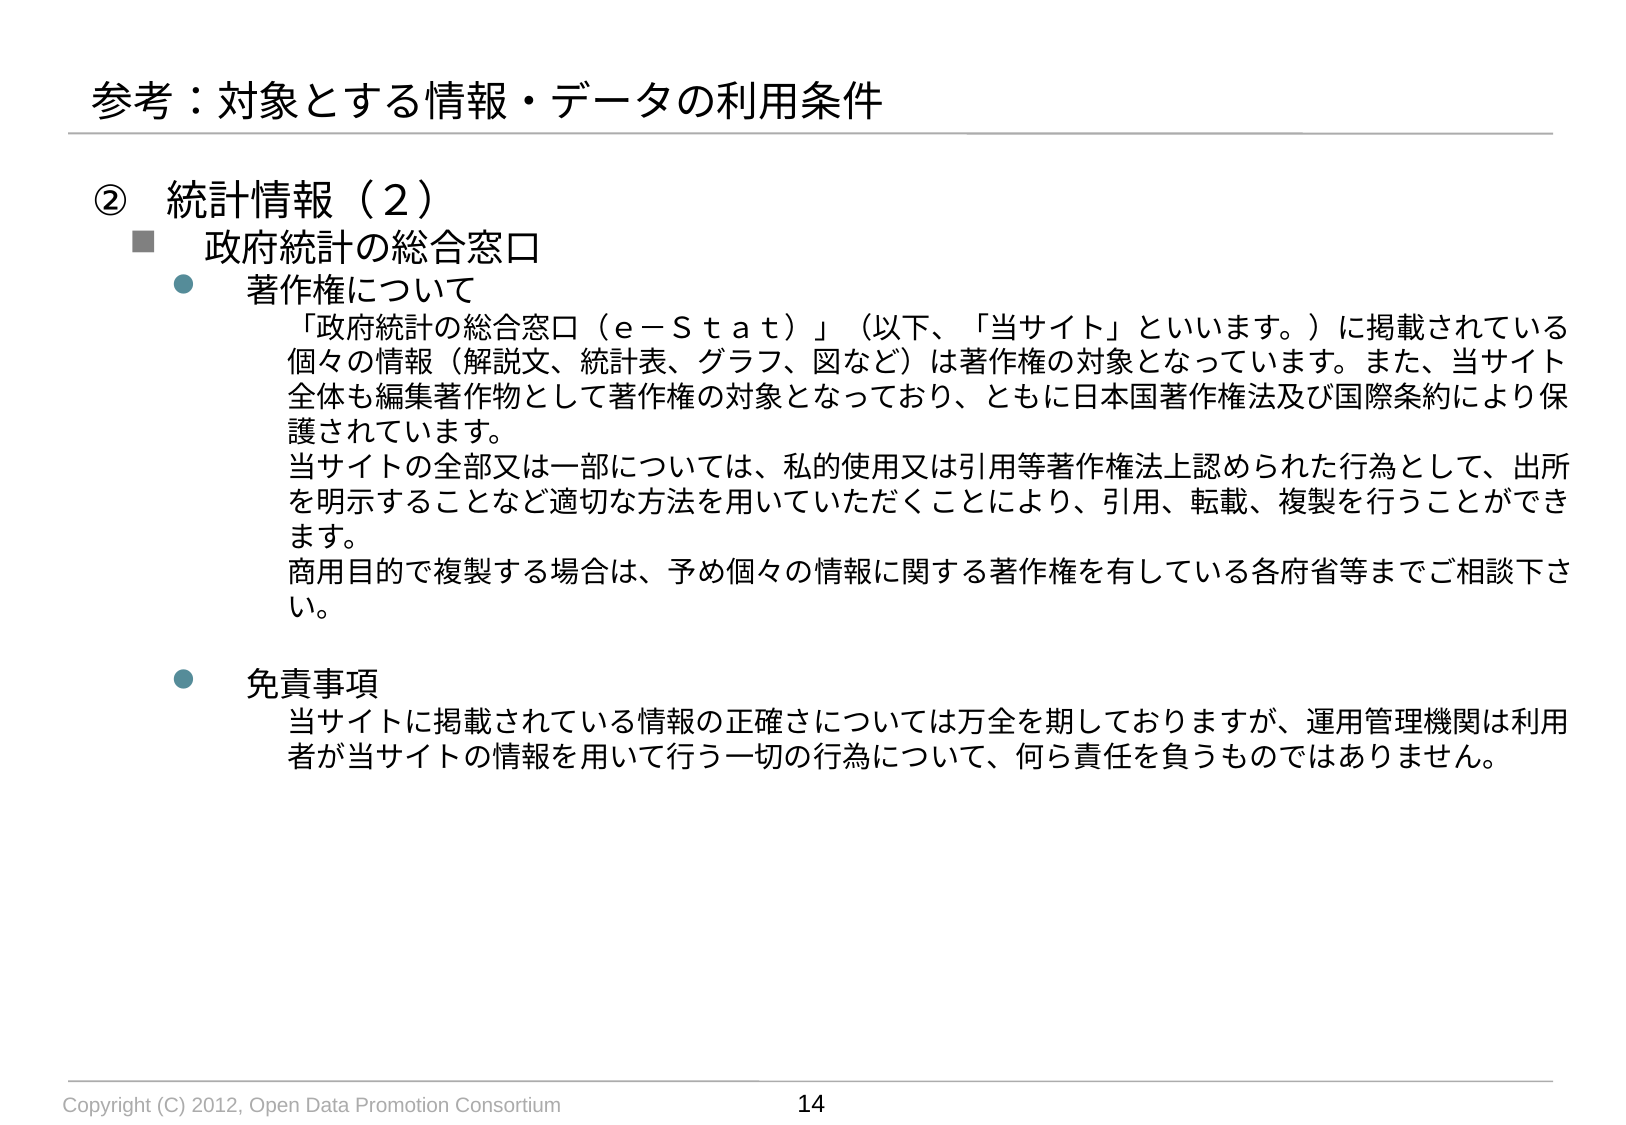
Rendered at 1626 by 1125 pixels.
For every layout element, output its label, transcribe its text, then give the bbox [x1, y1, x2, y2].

footer Copyright (C) 2012, Open Data Promotion Consortium [62, 1091, 654, 1117]
title 参考：対象とする情報・データの利用条件 [67, 53, 1554, 134]
list 統計情報（２） 政府統計の総合窓口 著作権について 「政府統計の総合窓口（ｅ－Ｓｔａｔ）」（以下、「当サイト」といいます。）に掲載されている個々の情報（解説文、統計表、グラフ、図など）は著作権の対象となっています。また、当サイト全体も編集著作物として著作権の対象となっており、ともに日本国著作権法及び国際条約により保護されています。 当サイトの全部又は一部については、私的使用又は引用等著作権法上認められた行為として、出所を明示することなど適切な方法を用いていただくことにより、引用、転載、複製を行うことができます。 商用目的で複製する場合は、予め個々の情報に関する著作権を有している各府省等までご相談下さい。 免責事項 当サイトに掲載されている情報の正確さについては万全を期しておりますが、運用管理機関は利用者が当サイトの情報を用いて行う一切の行為について、何ら責任を負うものではありません。 [91, 148, 1581, 710]
slide_number 14 [772, 1080, 851, 1124]
